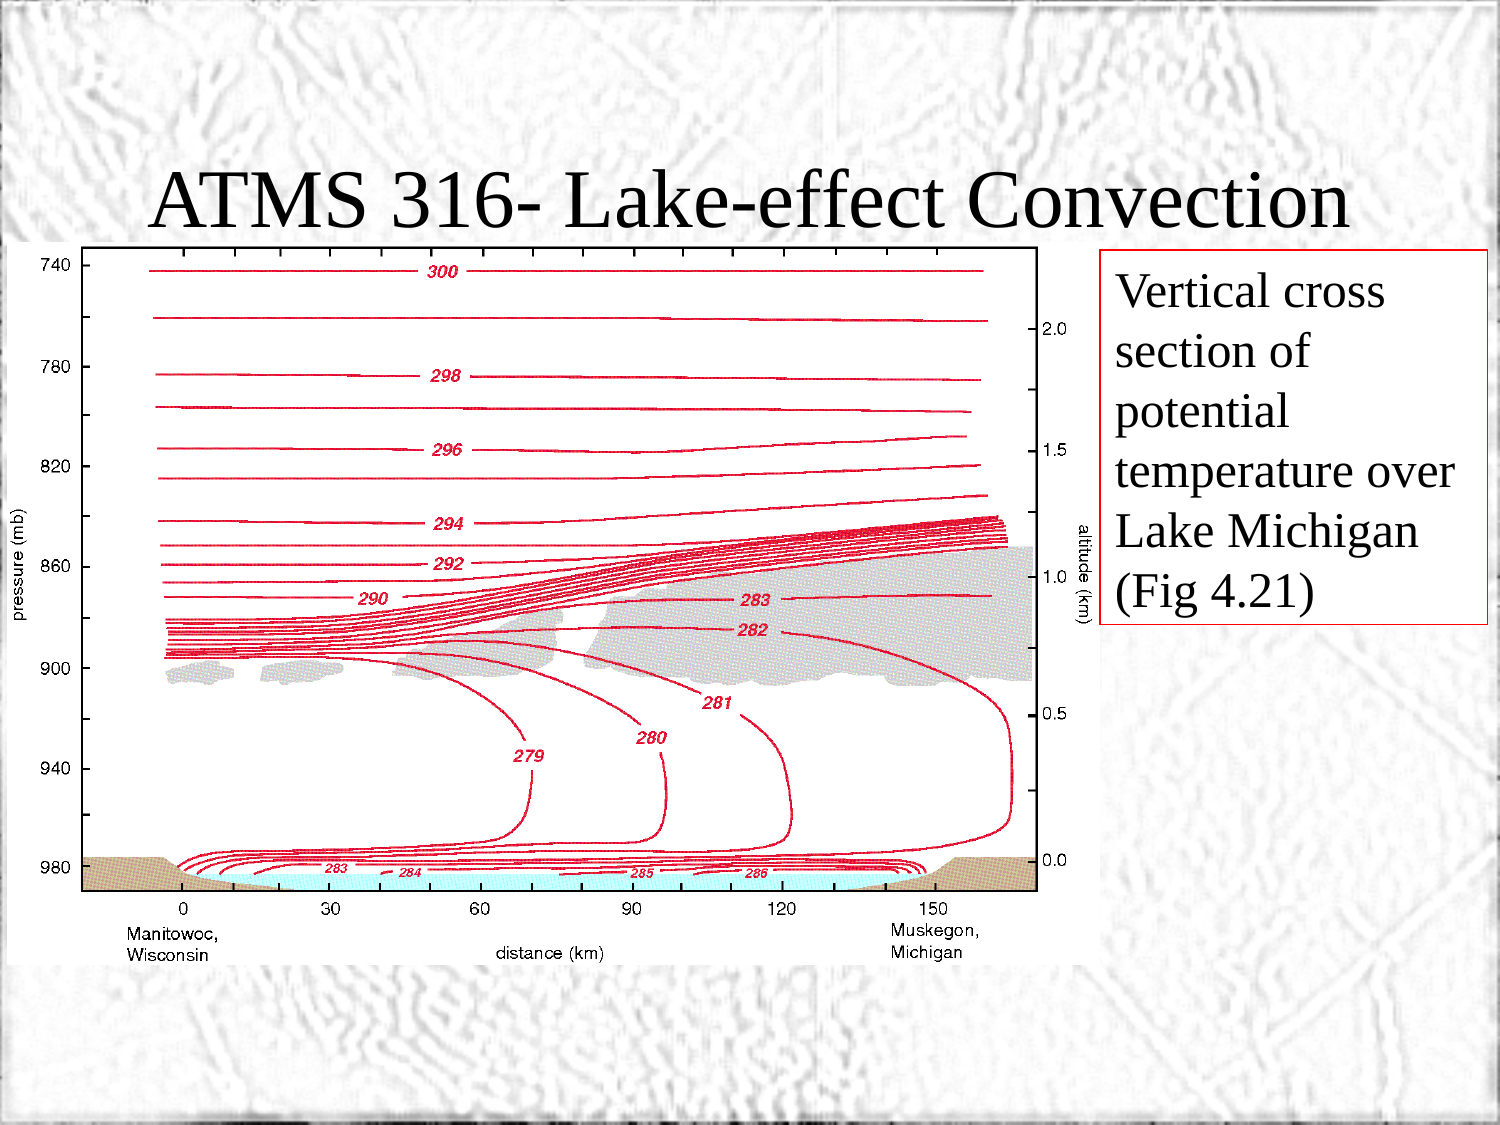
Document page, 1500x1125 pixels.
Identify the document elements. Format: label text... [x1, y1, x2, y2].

picture [0, 0, 1500, 1125]
title ATMS 316- Lake-effect Convection [112, 99, 1388, 249]
text_box Vertical cross section of potential temperature over Lake Michigan (Fig 4.21) [1104, 249, 1488, 625]
